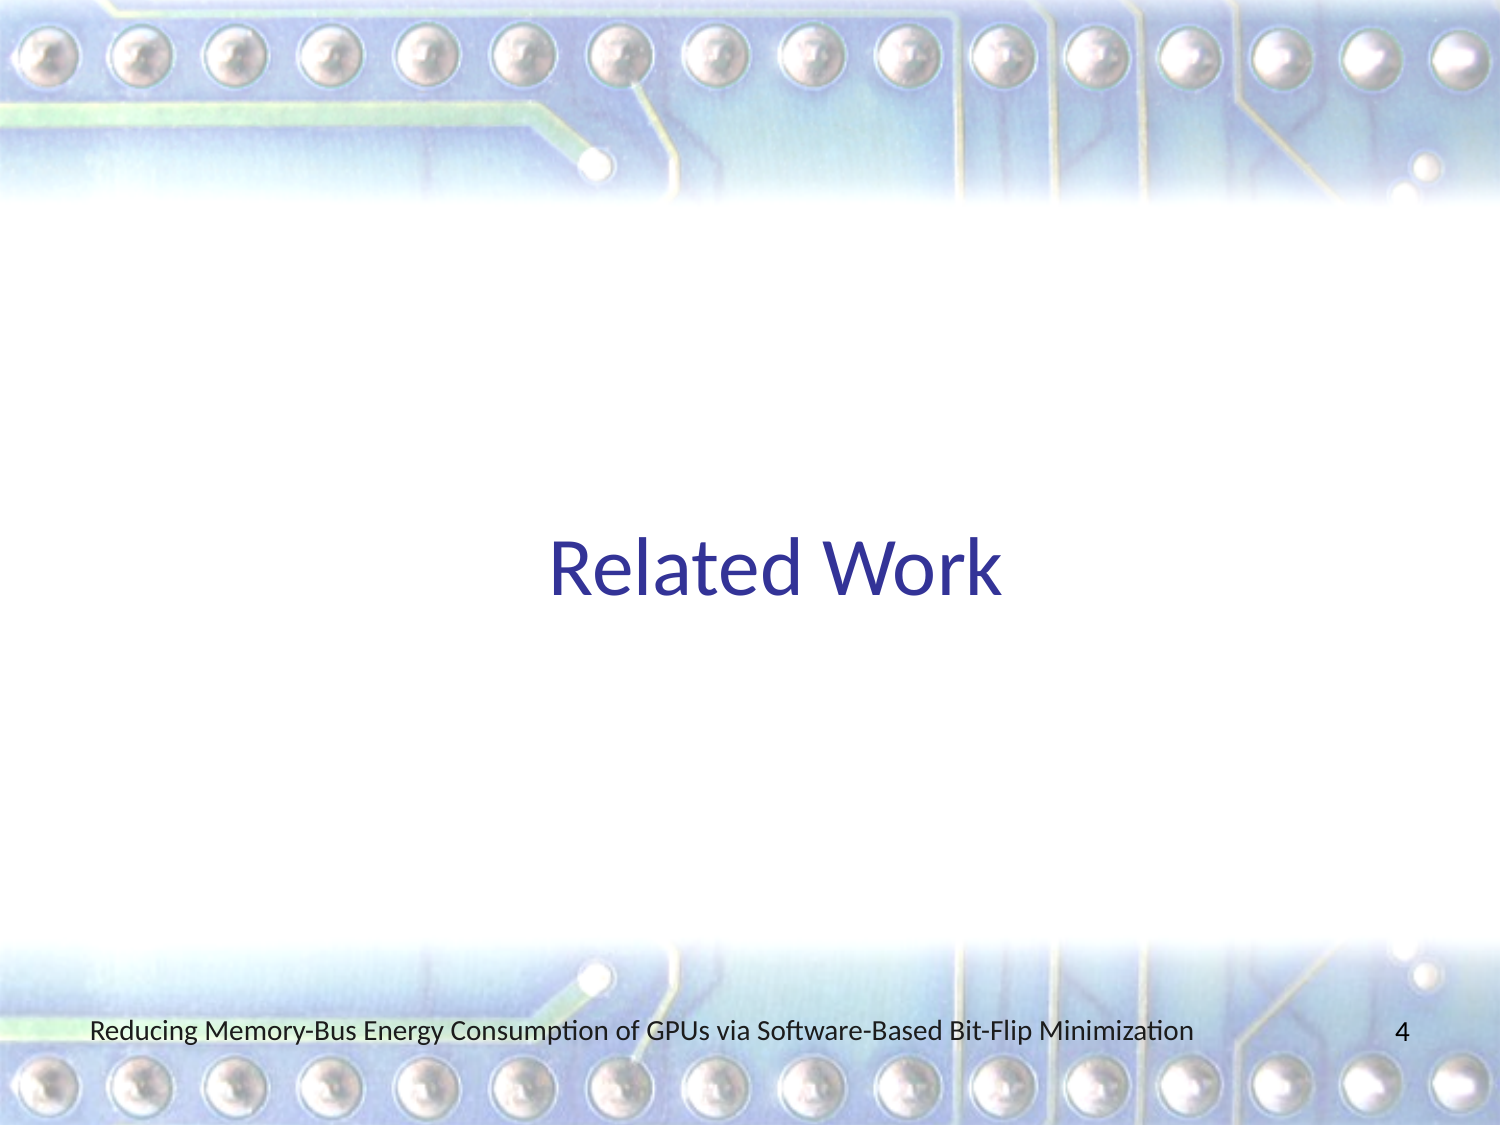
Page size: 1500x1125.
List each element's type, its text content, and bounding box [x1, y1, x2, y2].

slide_number 4 [1301, 979, 1426, 1055]
title Related Work [74, 509, 1426, 616]
slide_number Reducing Memory-Bus Energy Consumption of GPUs via Software-Based Bit-Flip Minimization [74, 978, 1301, 1055]
